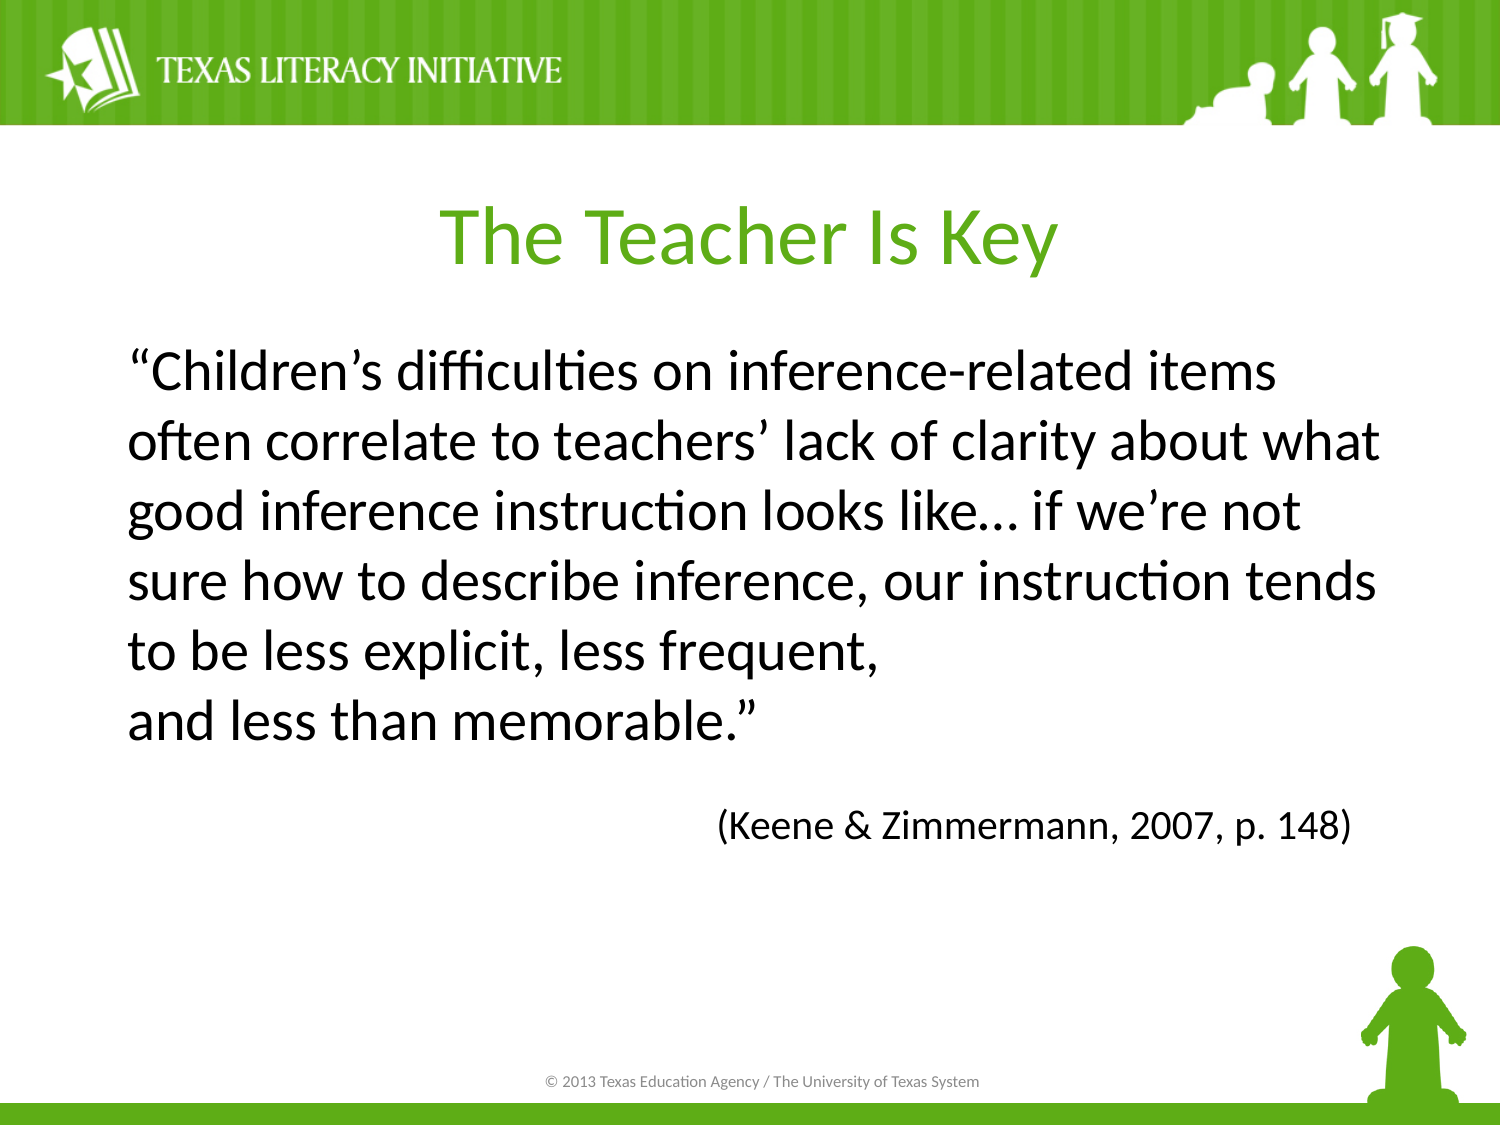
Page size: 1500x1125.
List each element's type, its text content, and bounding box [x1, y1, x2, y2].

picture [805, 1076, 810, 1086]
title The Teacher Is Key [0, 167, 1500, 295]
picture [0, 0, 1500, 135]
picture [0, 933, 1500, 1125]
list “Children’s difficulties on inference-related items often correlate to teachers’ lack of clarity about what good inference instruction looks like… if we’re not sure how to describe inference, our instruction tends to be less explicit, less frequent, and less than memorable.” (Keene & Zimmermann, 2007, p. 148) [111, 324, 1400, 1076]
